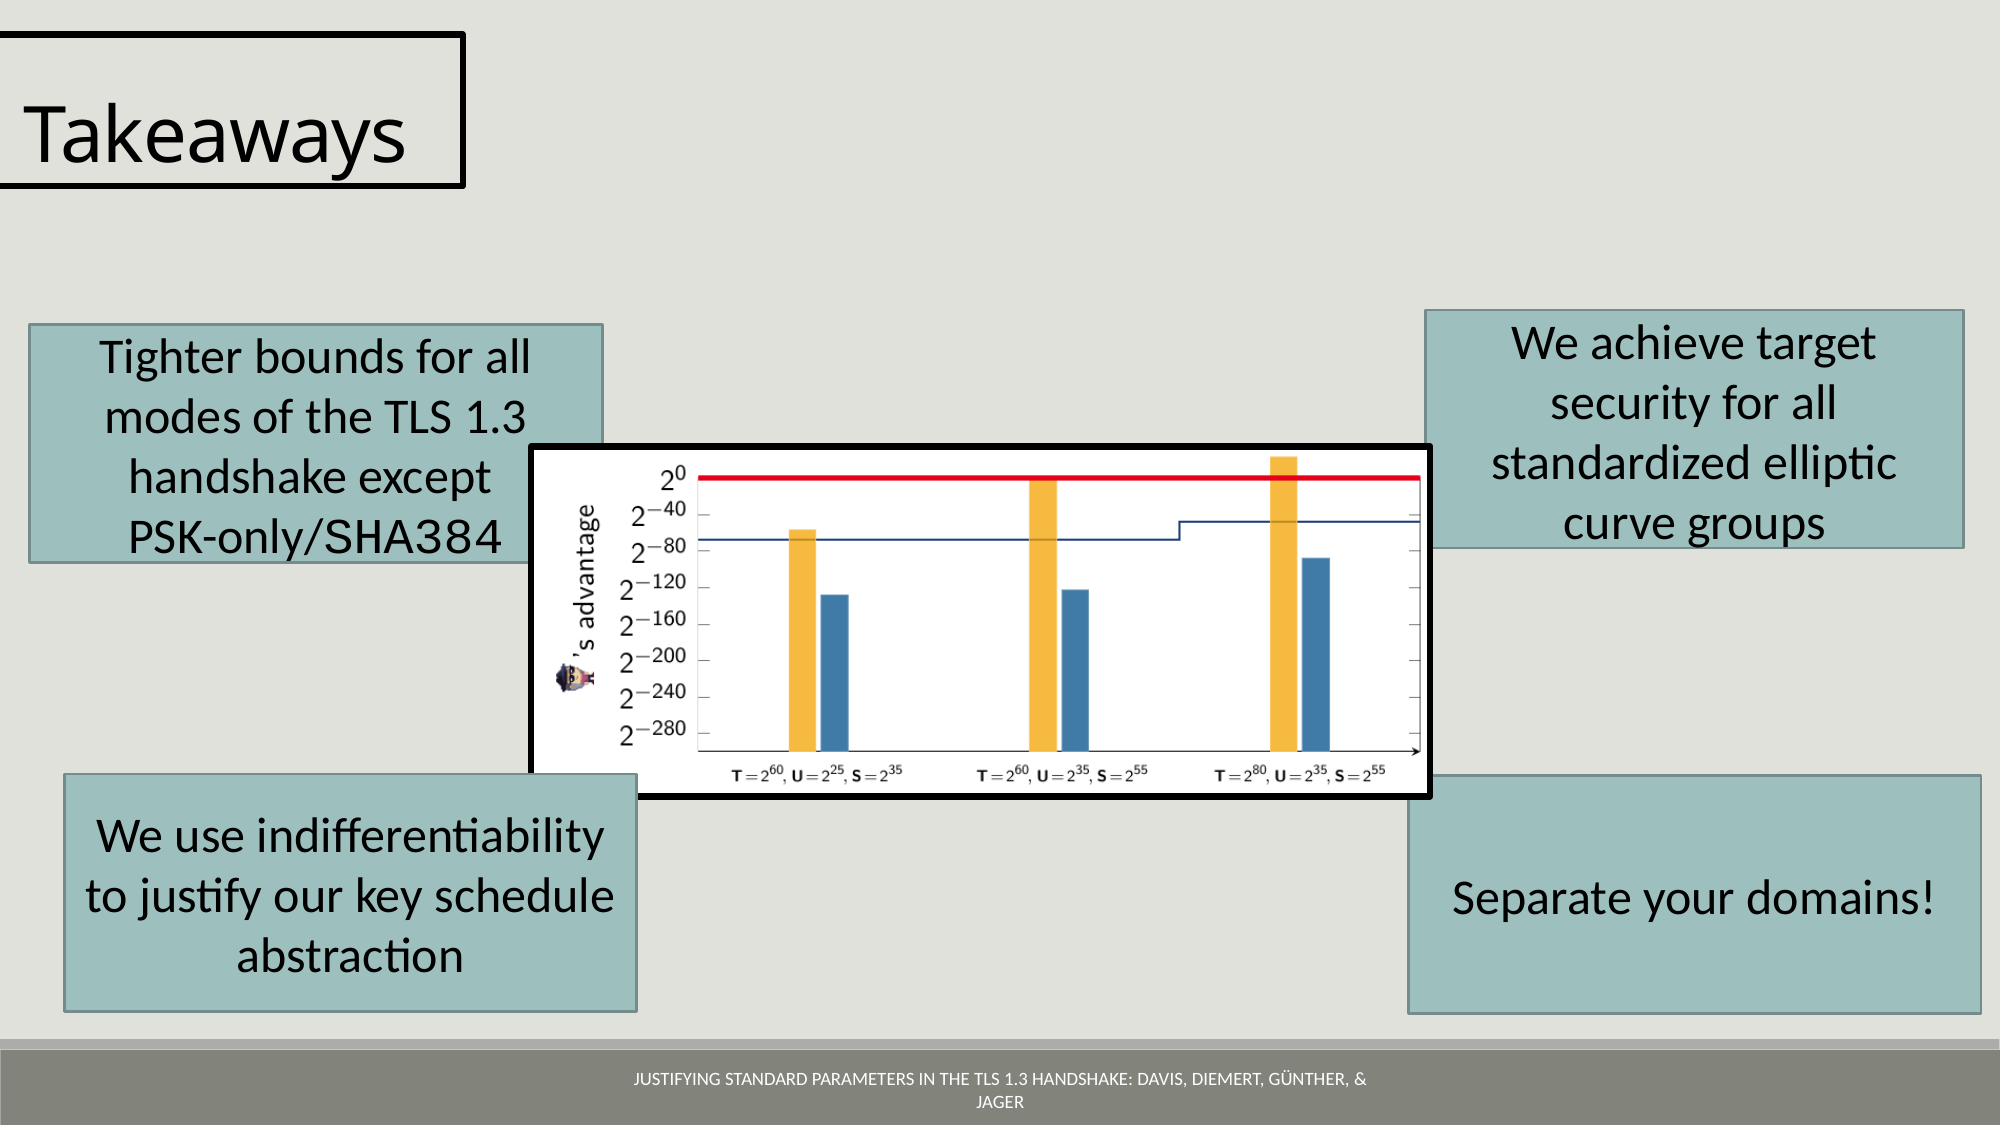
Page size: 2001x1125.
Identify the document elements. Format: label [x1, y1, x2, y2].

text_box [1424, 309, 1965, 549]
text_box [28, 323, 604, 564]
text_box [1407, 774, 1982, 1015]
picture [533, 448, 1428, 794]
footer [604, 1059, 1396, 1120]
text_box [0, 34, 463, 186]
text_box [63, 773, 638, 1013]
